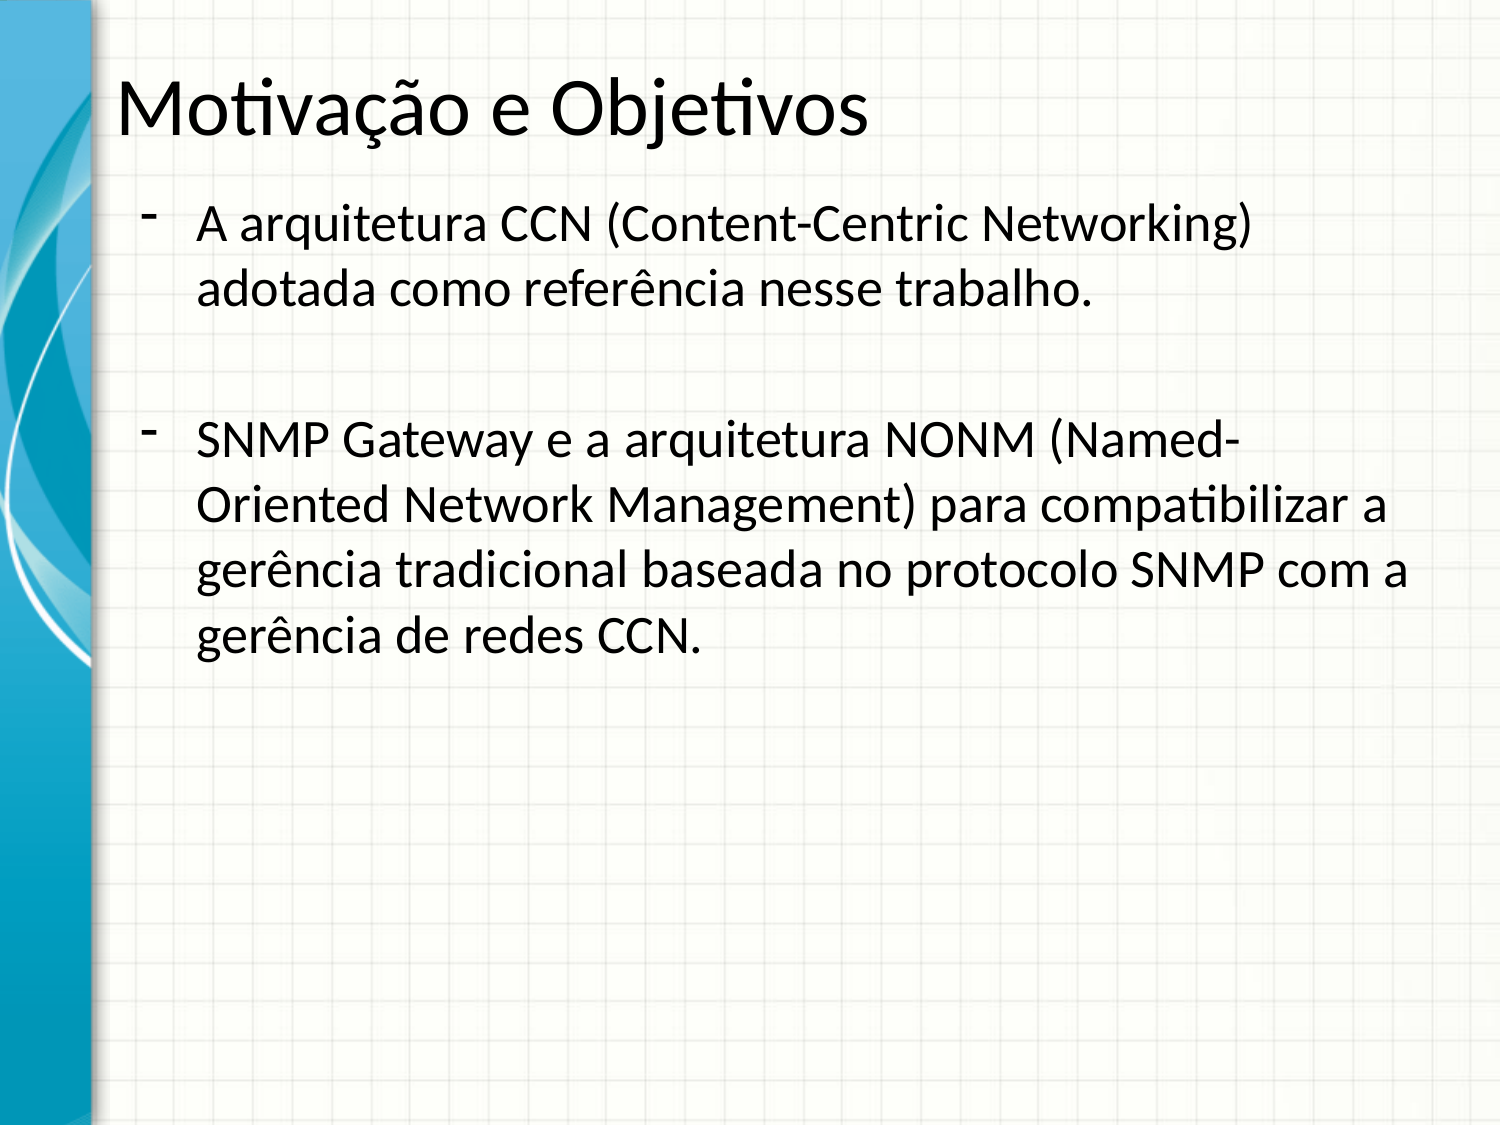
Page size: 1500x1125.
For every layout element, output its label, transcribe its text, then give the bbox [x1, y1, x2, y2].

title Motivação e Objetivos [100, 8, 1426, 197]
picture [0, 0, 1500, 1125]
list A arquitetura CCN (Content-Centric Networking) adotada como referência nesse trabalho. SNMP Gateway e a arquitetura NONM (Named-Oriented Network Management) para compatibilizar a gerência tradicional baseada no protocolo SNMP com a gerência de redes CCN. [125, 179, 1450, 988]
